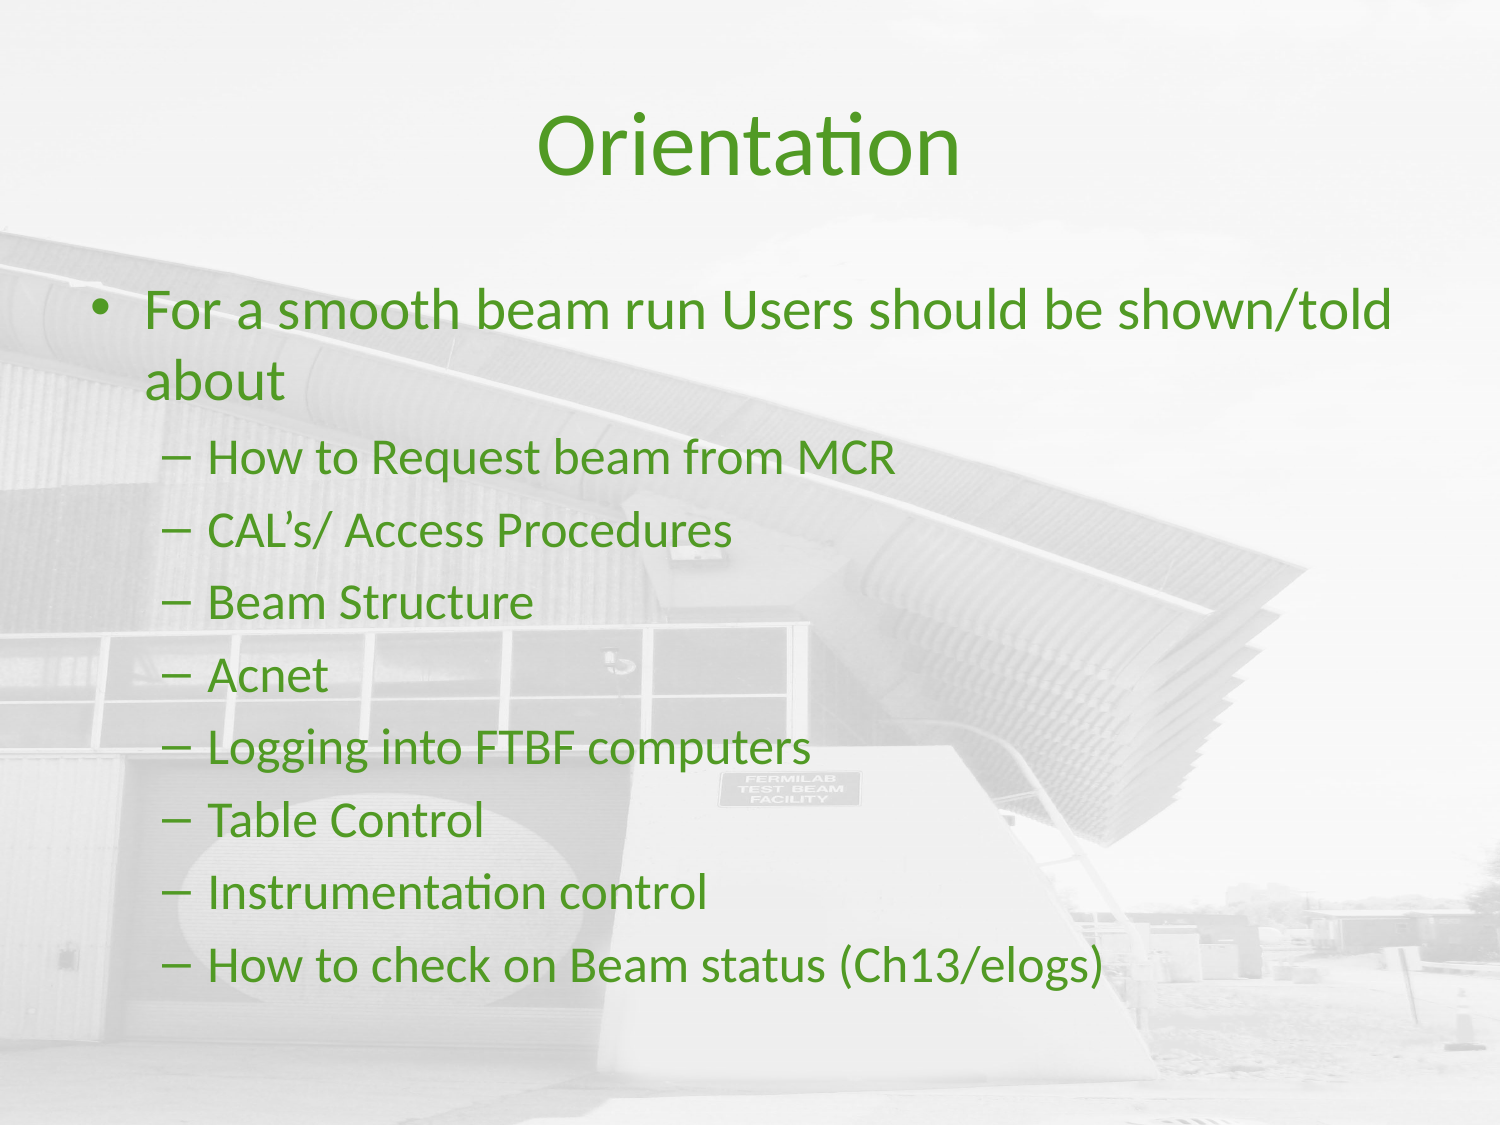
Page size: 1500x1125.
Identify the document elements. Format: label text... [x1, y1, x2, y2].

picture [0, 0, 1500, 1125]
list For a smooth beam run Users should be shown/told about How to Request beam from MCR CAL’s/ Access Procedures Beam Structure Acnet Logging into FTBF computers Table Control Instrumentation control How to check on Beam status (Ch13/elogs) [75, 262, 1425, 1005]
title Orientation [75, 45, 1425, 233]
